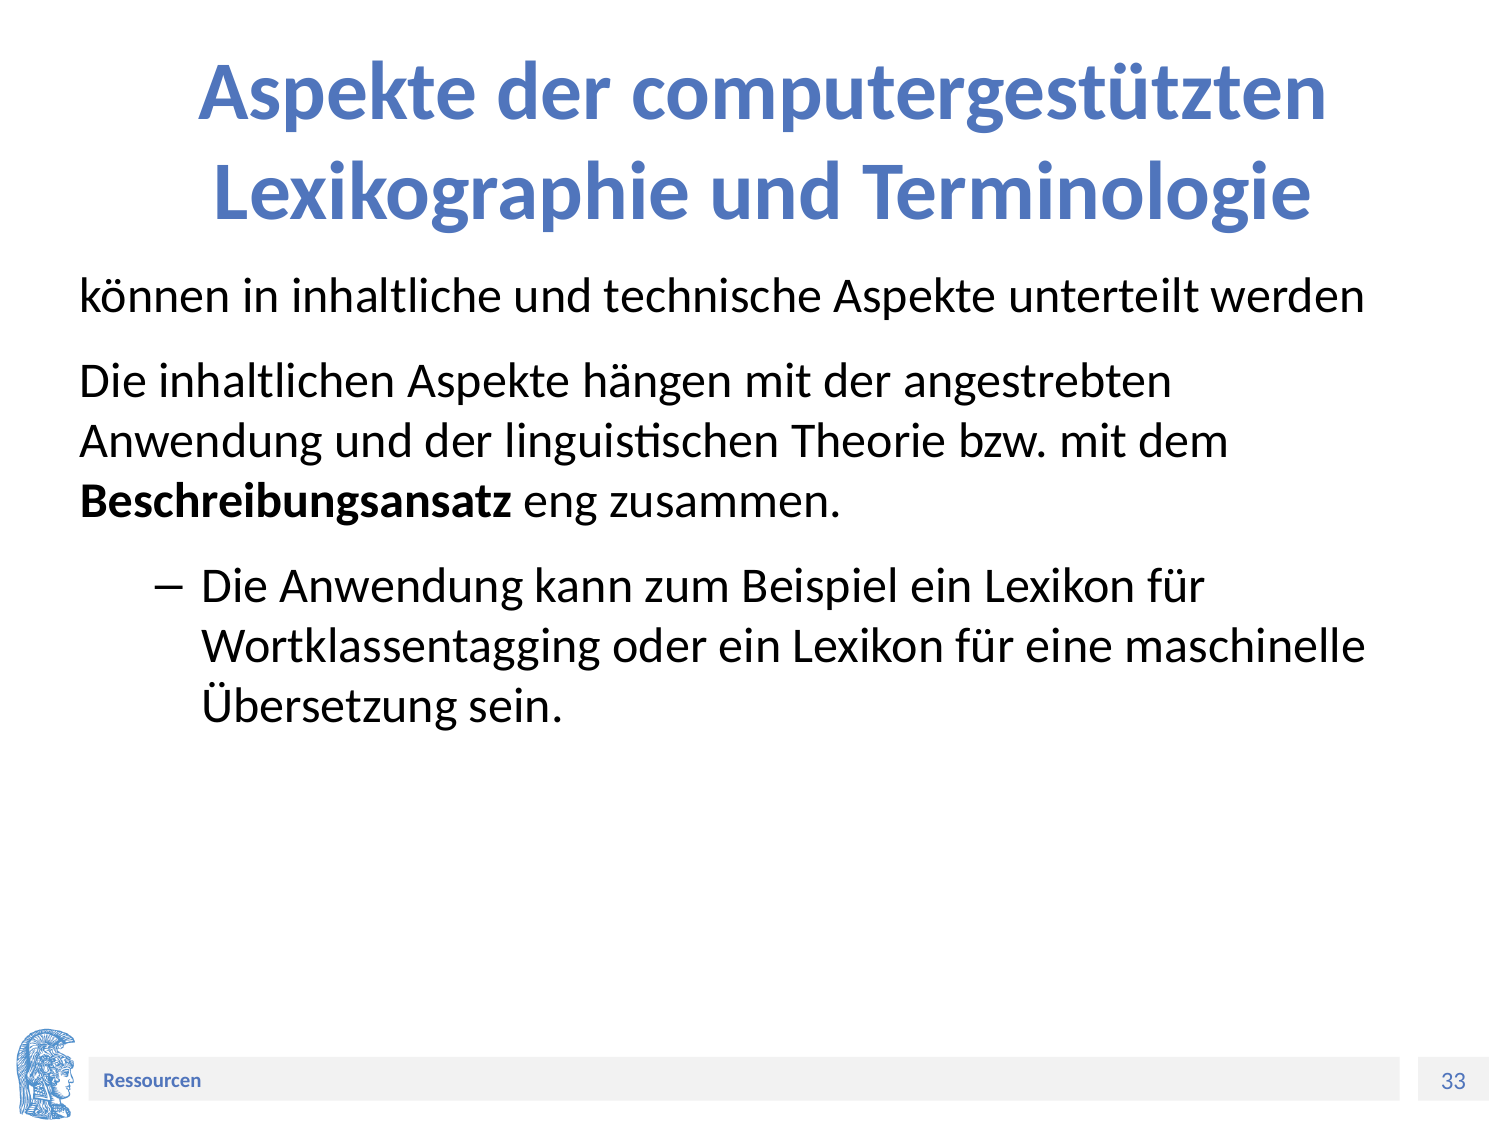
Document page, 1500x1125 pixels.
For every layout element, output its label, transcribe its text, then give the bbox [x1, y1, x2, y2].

list können in inhaltliche und technische Aspekte unterteilt werden Die inhaltlichen Aspekte hängen mit der angestrebten Anwendung und der linguistischen Theorie bzw. mit dem Beschreibungsansatz eng zusammen. Die Anwendung kann zum Beispiel ein Lexikon für Wortklassentagging oder ein Lexikon für eine maschinelle Übersetzung sein. [64, 255, 1415, 1047]
title Aspekte der computergestützten Lexikographie und Terminologie [88, 42, 1439, 231]
picture [9, 1025, 81, 1120]
